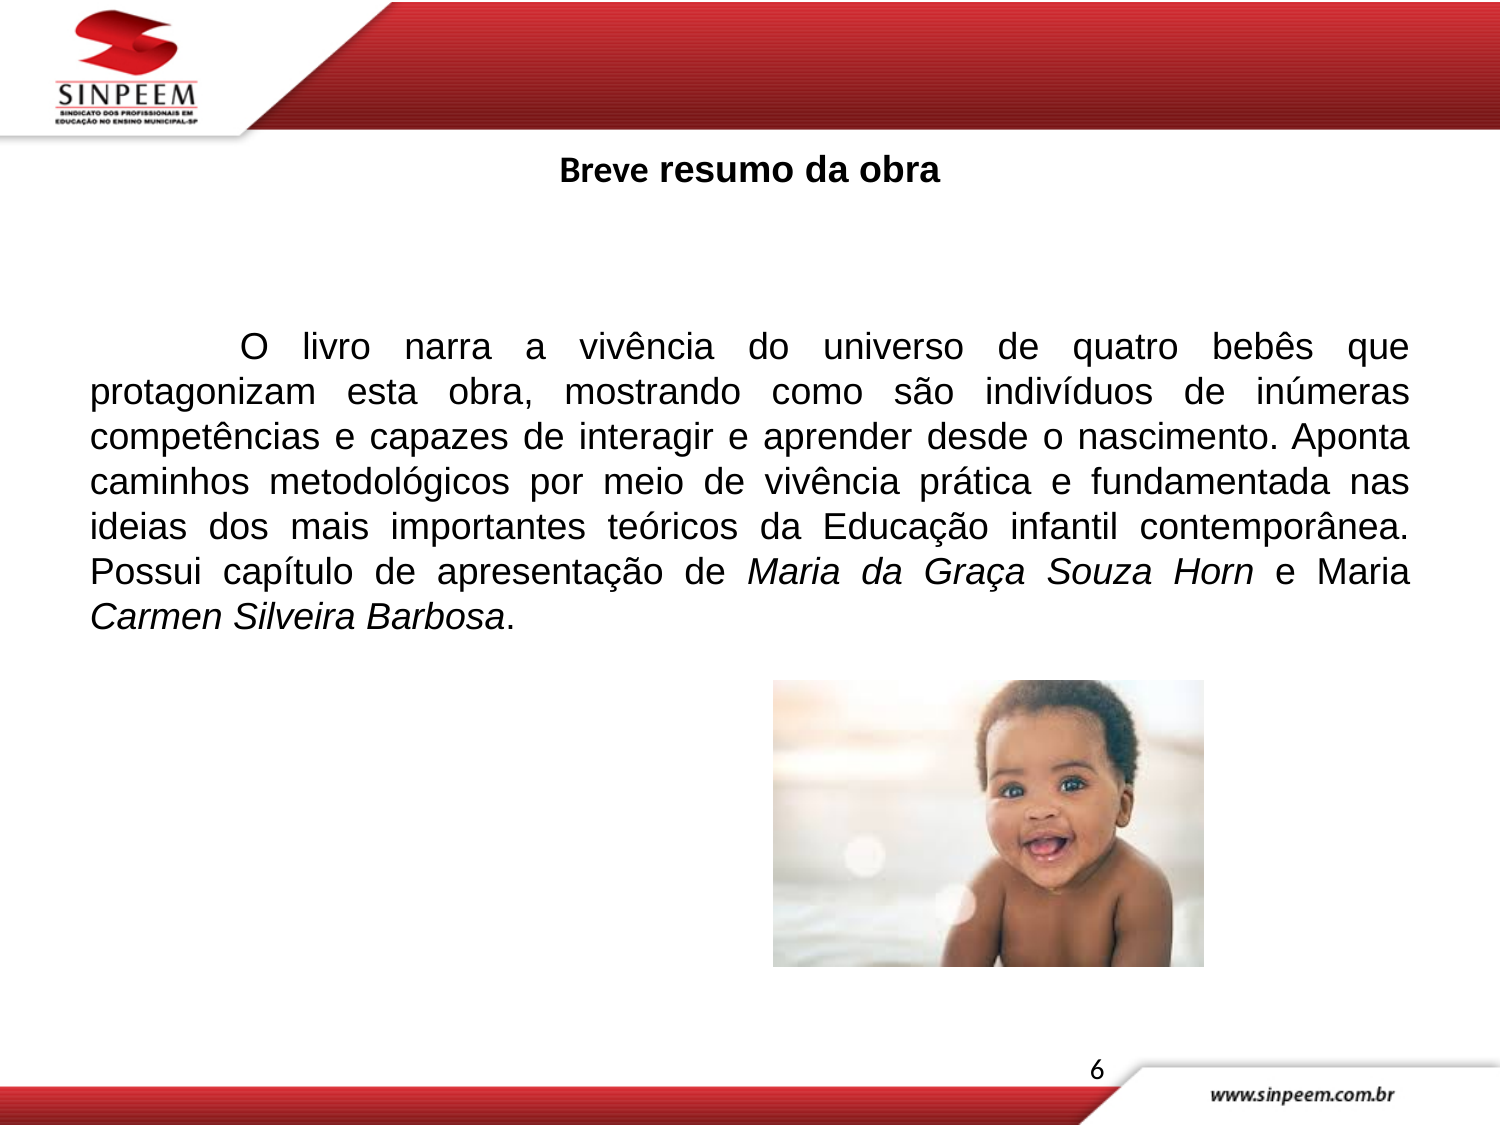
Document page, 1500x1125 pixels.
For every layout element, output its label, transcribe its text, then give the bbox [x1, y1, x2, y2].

list O livro narra a vivência do universo de quatro bebês que protagonizam esta obra, mostrando como são indivíduos de inúmeras competências e capazes de interagir e aprender desde o nascimento. Aponta caminhos metodológicos por meio de vivência prática e fundamentada nas ideias dos mais importantes teóricos da Educação infantil contemporânea. Possui capítulo de apresentação de Maria da Graça Souza Horn e Maria Carmen Silveira Barbosa. [75, 262, 1425, 1005]
picture [773, 680, 1204, 967]
title Breve resumo da obra [75, 137, 1425, 233]
picture [0, 1053, 1500, 1125]
slide_number 6 [1074, 1042, 1425, 1103]
picture [0, 2, 1500, 149]
